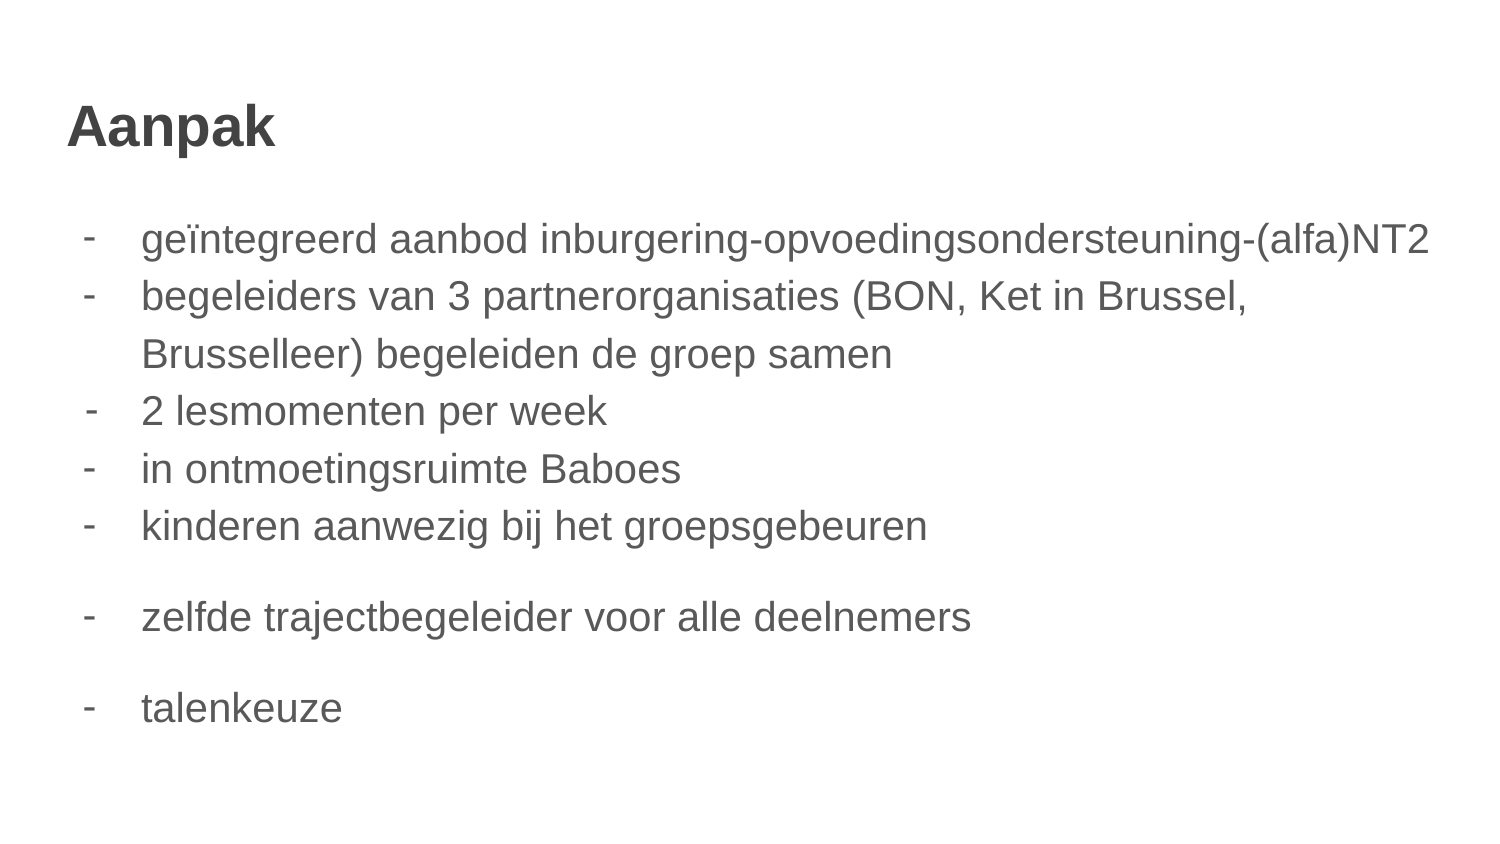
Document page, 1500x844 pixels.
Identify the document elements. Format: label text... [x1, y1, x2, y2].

list geïntegreerd aanbod inburgering-opvoedingsondersteuning-(alfa)NT2 begeleiders van 3 partnerorganisaties (BON, Ket in Brussel, Brusselleer) begeleiden de groep samen 2 lesmomenten per week in ontmoetingsruimte Baboes kinderen aanwezig bij het groepsgebeuren zelfde trajectbegeleider voor alle deelnemers talenkeuze [51, 189, 1449, 750]
title Aanpak [51, 72, 1449, 167]
